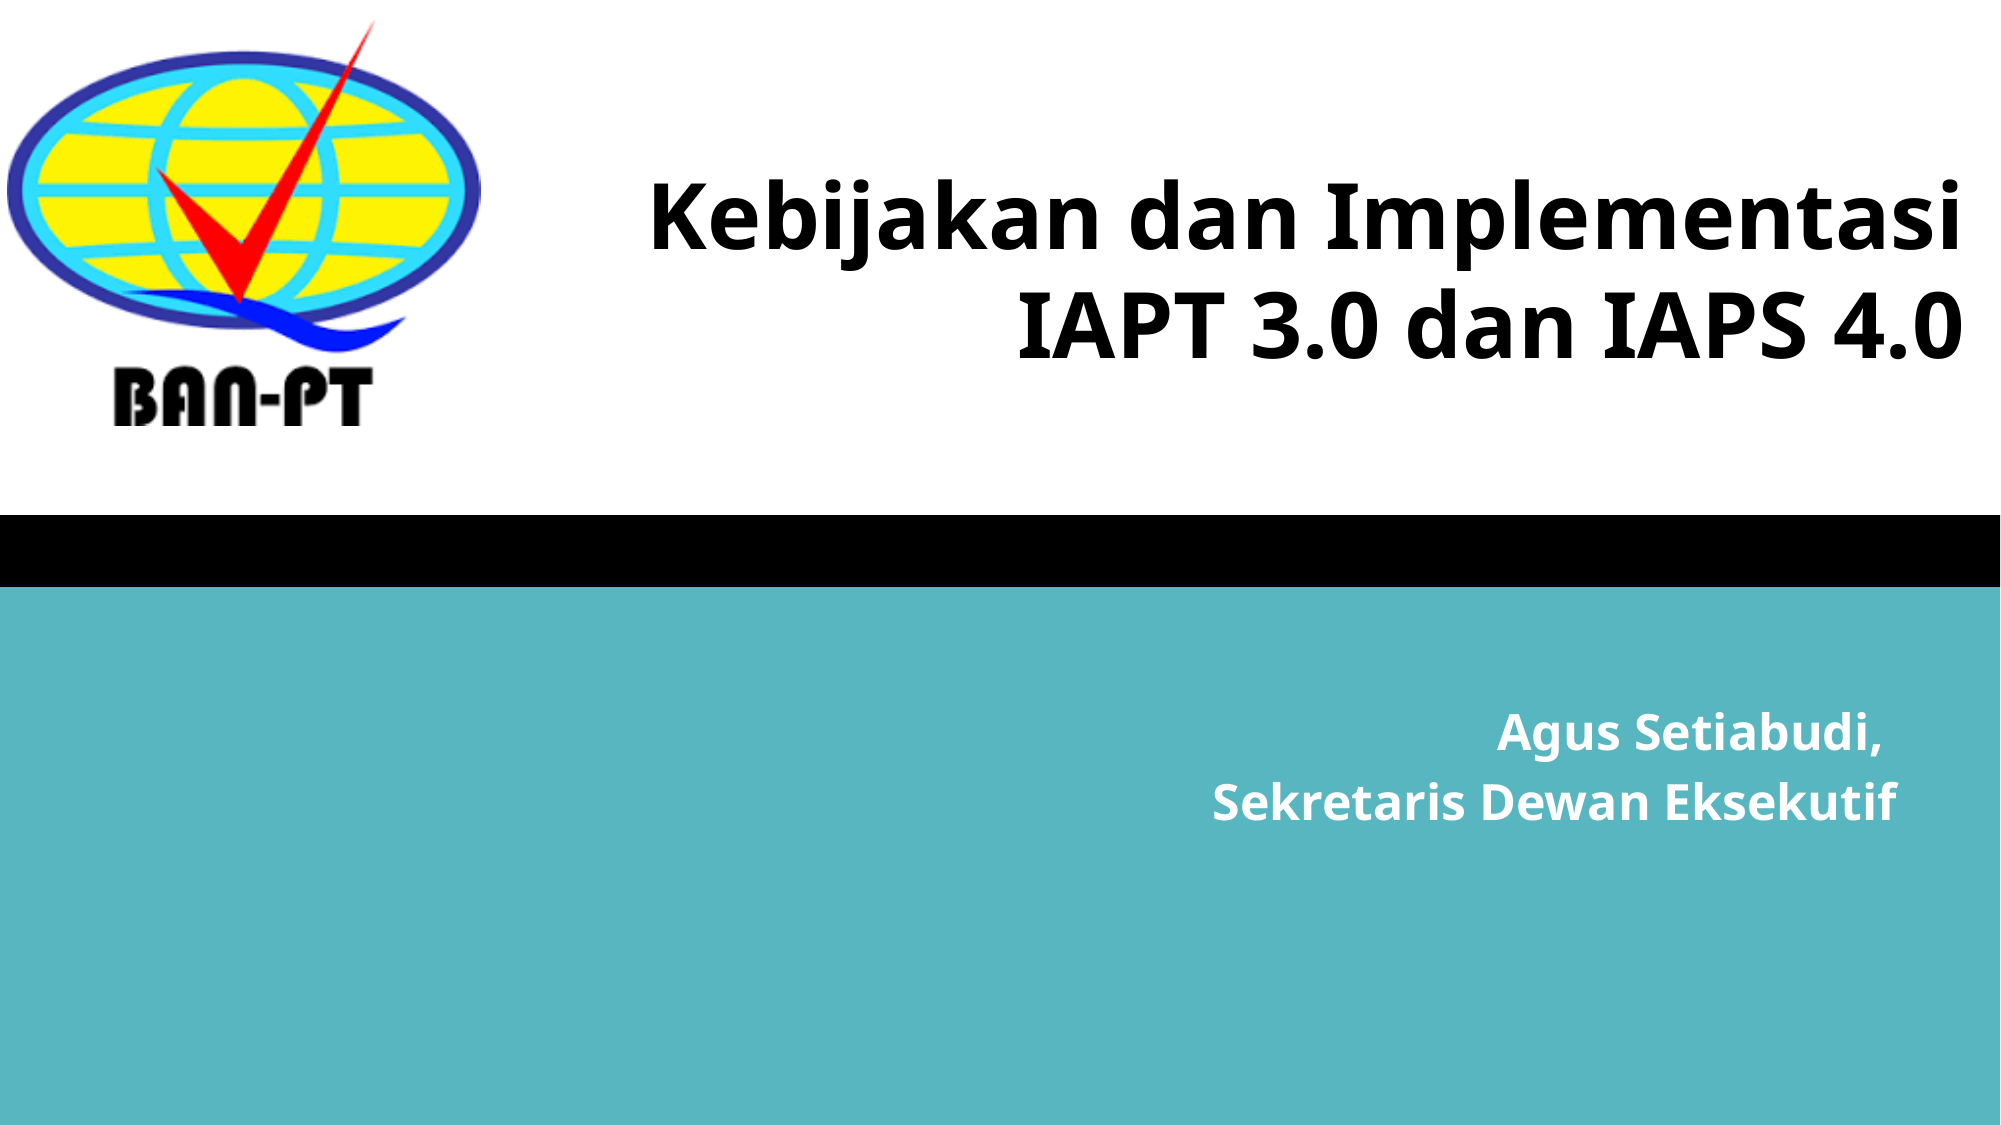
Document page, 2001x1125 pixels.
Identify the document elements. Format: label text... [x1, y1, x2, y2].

subtitle Agus Setiabudi, Sekretaris Dewan Eksekutif [704, 622, 1913, 889]
picture [7, 18, 481, 426]
title Kebijakan dan Implementasi IAPT 3.0 dan IAPS 4.0 [432, 172, 1980, 473]
